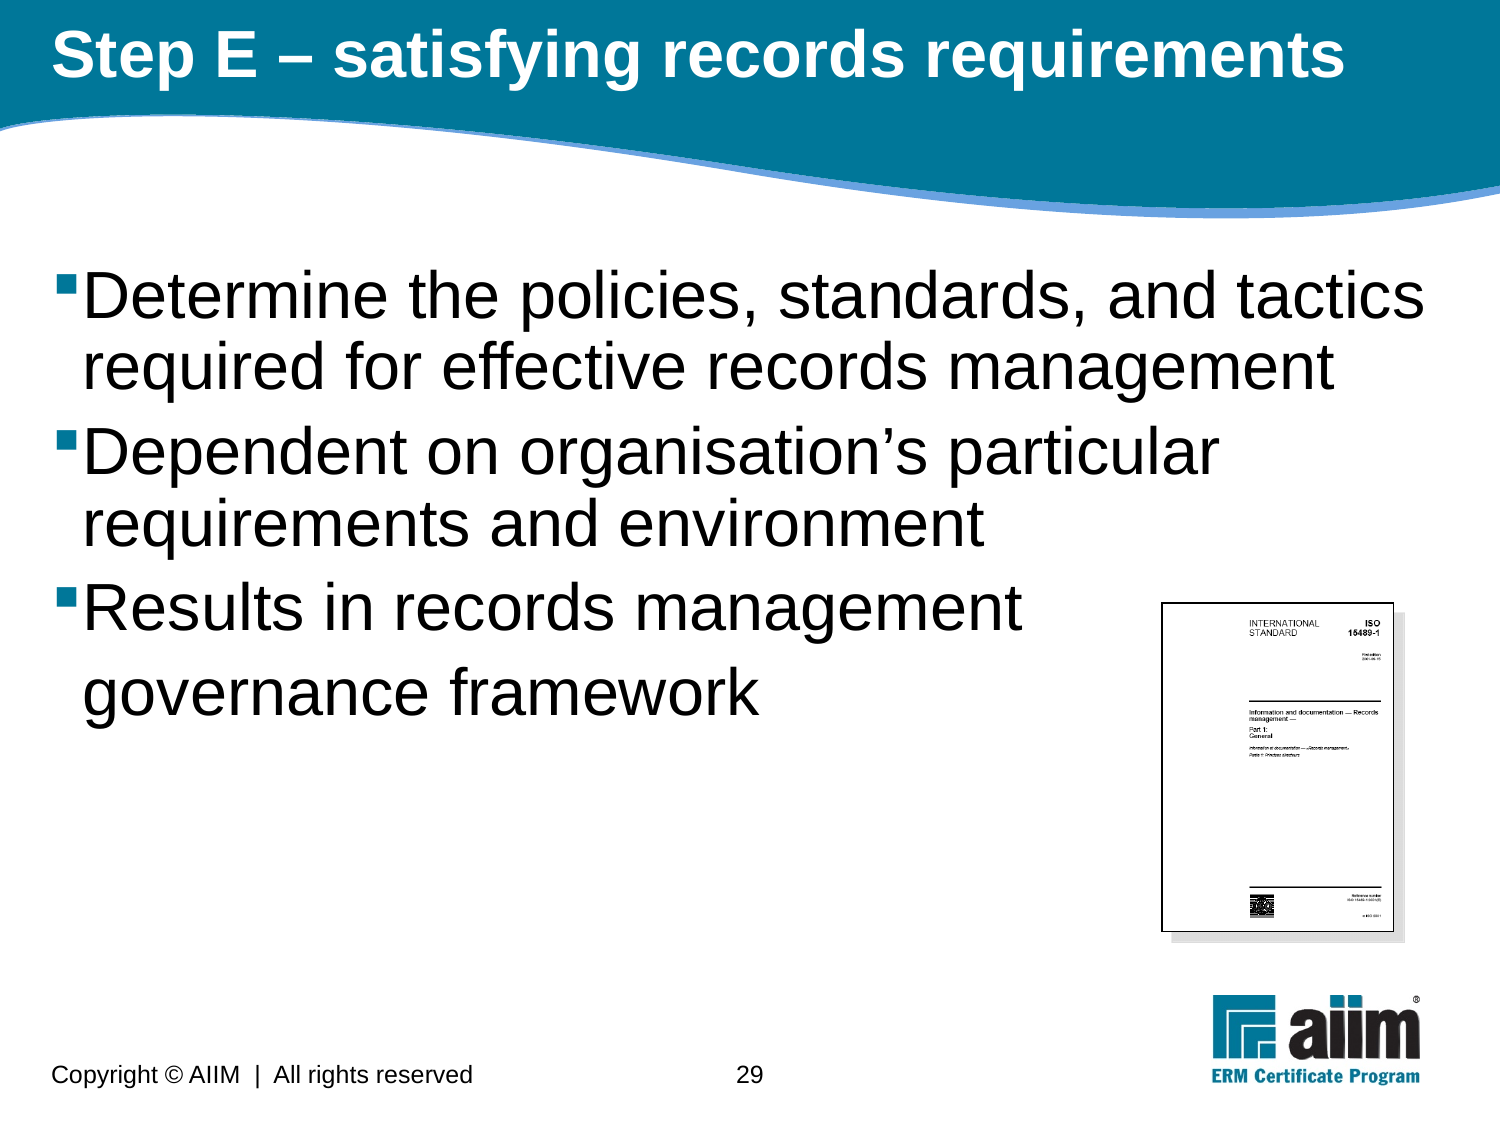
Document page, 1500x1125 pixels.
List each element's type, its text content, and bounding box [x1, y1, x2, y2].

picture [1211, 1048, 1420, 1087]
footer Copyright © AIIM | All rights reserved [35, 1051, 538, 1093]
picture [1162, 603, 1394, 931]
list Determine the policies, standards, and tactics required for effective records management Dependent on organisation’s particular requirements and environment Results in records management governance framework [51, 252, 1459, 1048]
title Step E – satisfying records requirements [51, 1, 1451, 101]
